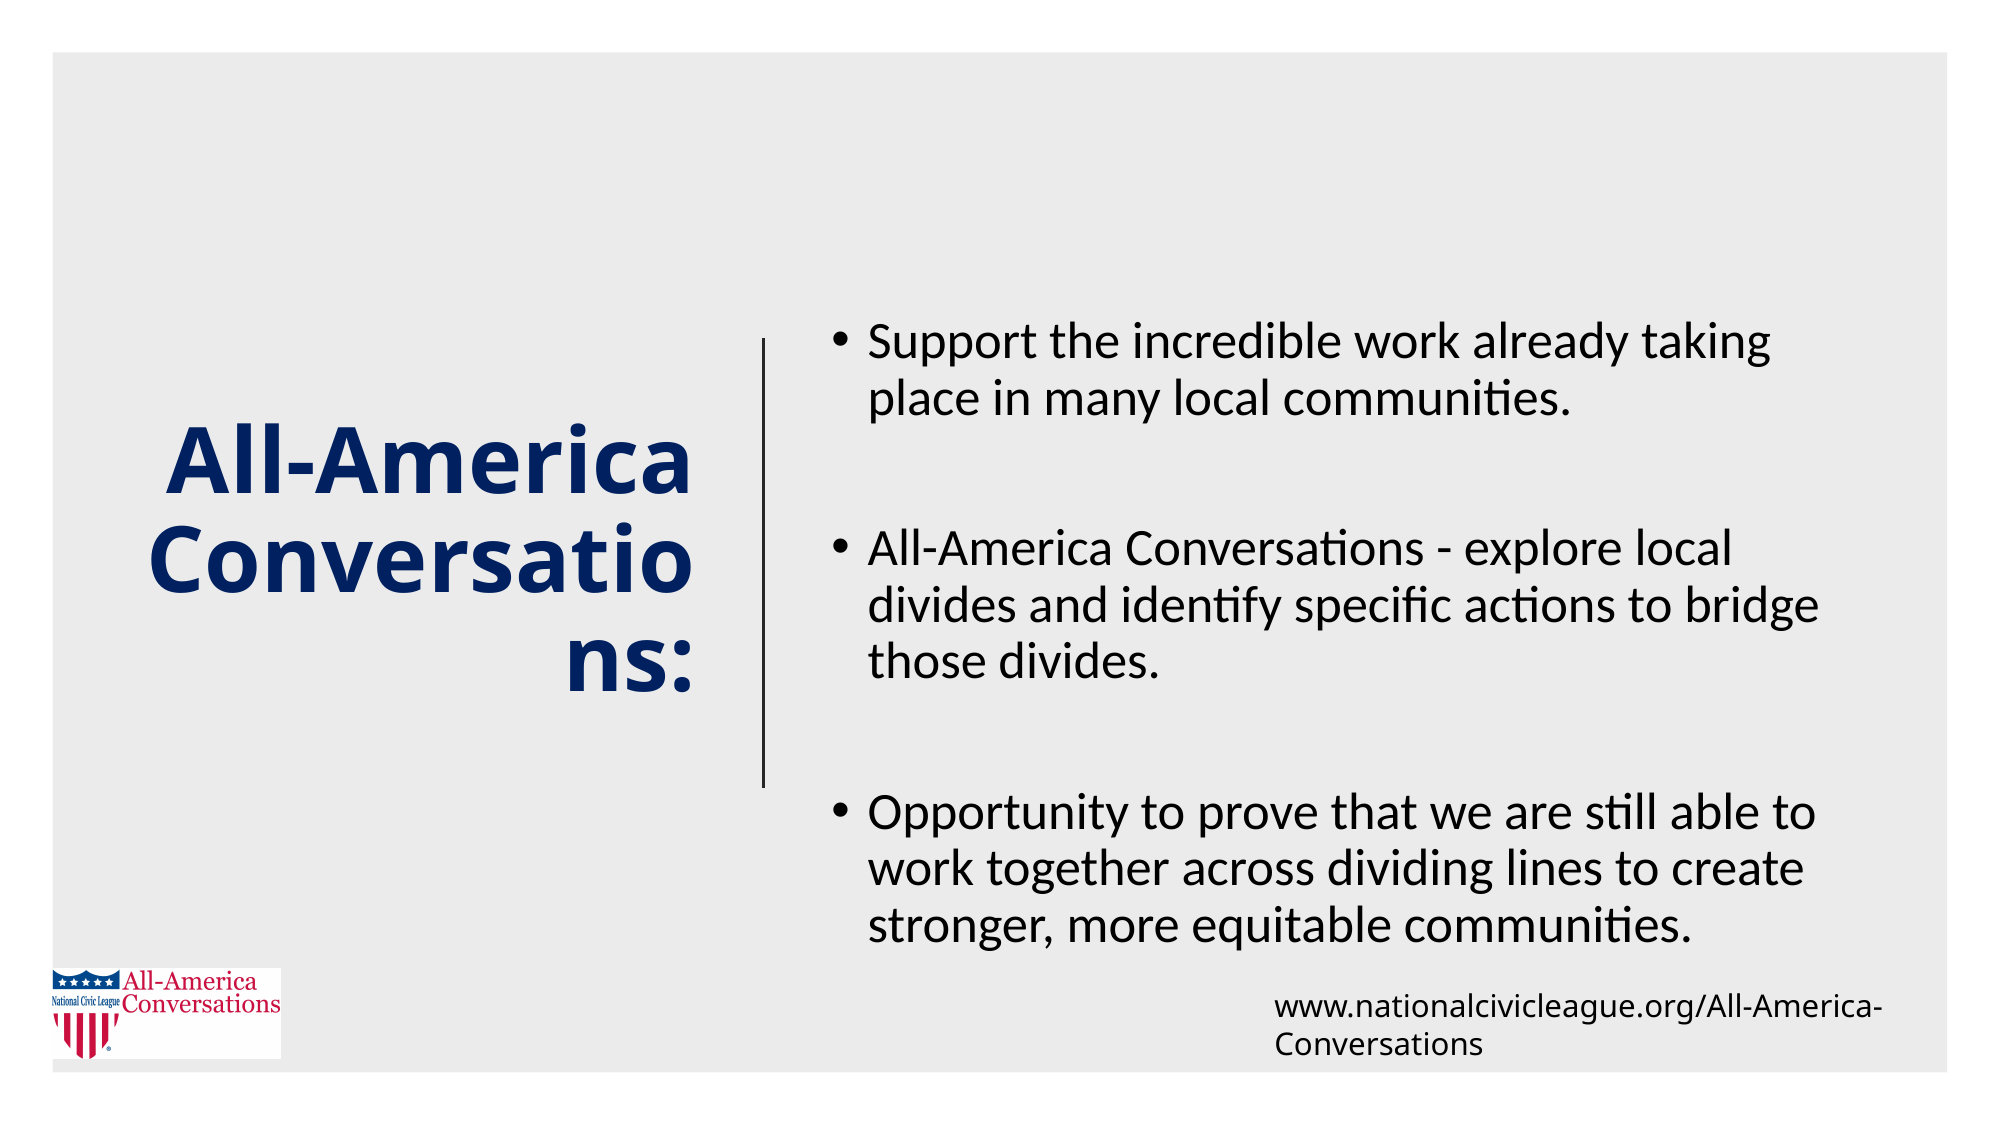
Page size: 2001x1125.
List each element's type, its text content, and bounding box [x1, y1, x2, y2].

list Support the incredible work already taking place in many local communities. All-America Conversations - explore local divides and identify specific actions to bridge those divides. Opportunity to prove that we are still able to work together across dividing lines to create stronger, more equitable communities. [816, 158, 1900, 967]
picture [52, 967, 281, 1059]
text_box [52, 51, 1948, 1073]
text_box www.nationalcivicleague.org/All-America-Conversations [1211, 978, 1948, 1069]
title All-America Conversations: [101, 158, 711, 967]
